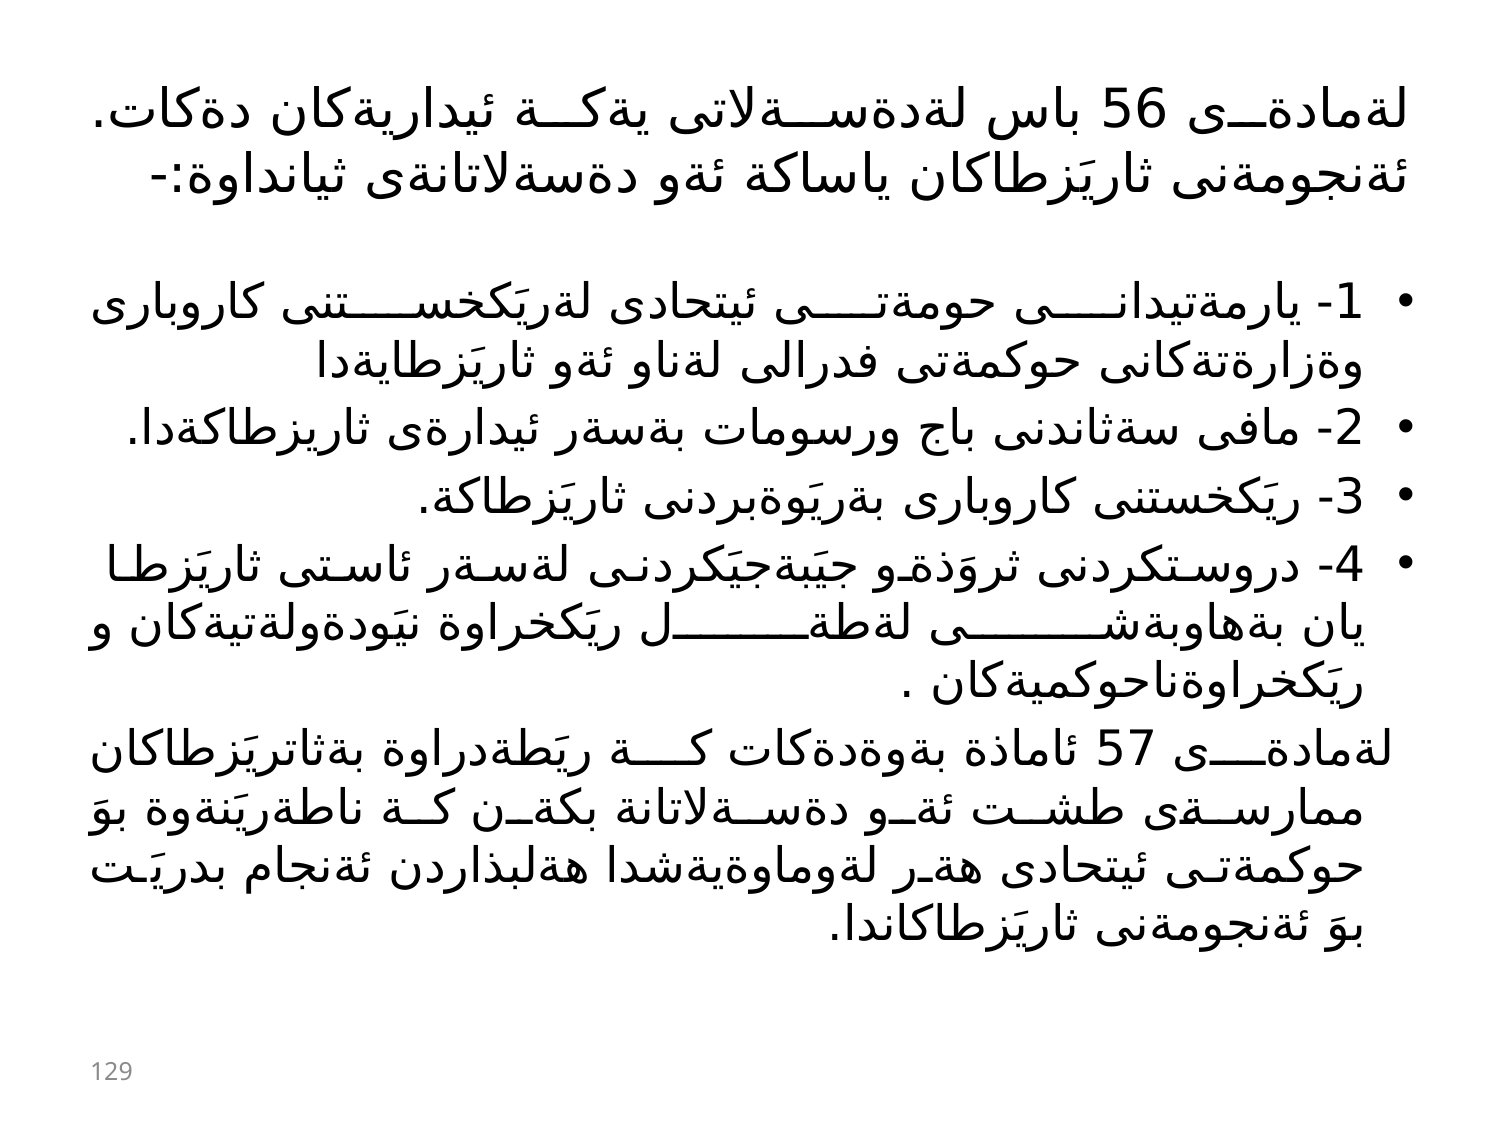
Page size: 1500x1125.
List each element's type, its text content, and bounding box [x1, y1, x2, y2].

slide_number 129 [75, 1042, 425, 1103]
list 1- يارمةتيدانى حومةتى ئيتحادى لةريَكخستنى كاروبارى وةزارةتةكانى حوكمةتى فدرالى لةناو ئةو ثاريَزطايةدا 2- مافى سةثاندنى باج ورسومات بةسةر ئيدارةى ثاريزطاكةدا. 3- ريَكخستنى كاروبارى بةريَوةبردنى ثاريَزطاكة. 4- دروستكردنى ثروَذةو جيَبةجيَكردنى لةسةر ئاستى ثاريَزطا يان بةهاوبةشى لةطةل ريَكخراوة نيَودةولةتيةكان و ريَكخراوةناحوكميةكان . لةمادةى 57 ئاماذة بةوةدةكات كة ريَطةدراوة بةثاتريَزطاكان ممارسةى طشت ئةو دةسةلاتانة بكةن كة ناطةريَنةوة بوَ حوكمةتى ئيتحادى هةر لةوماوةيةشدا هةلبذاردن ئةنجام بدريَت بوَ ئةنجومةنى ثاريَزطاكاندا. [75, 262, 1425, 1005]
title لةمادةى 56 باس لةدةسةلاتى يةكة ئيداريةكان دةكات. ئةنجومةنى ثاريَزطاكان ياساكة ئةو دةسةلاتانةى ثيانداوة:- [75, 45, 1425, 233]
